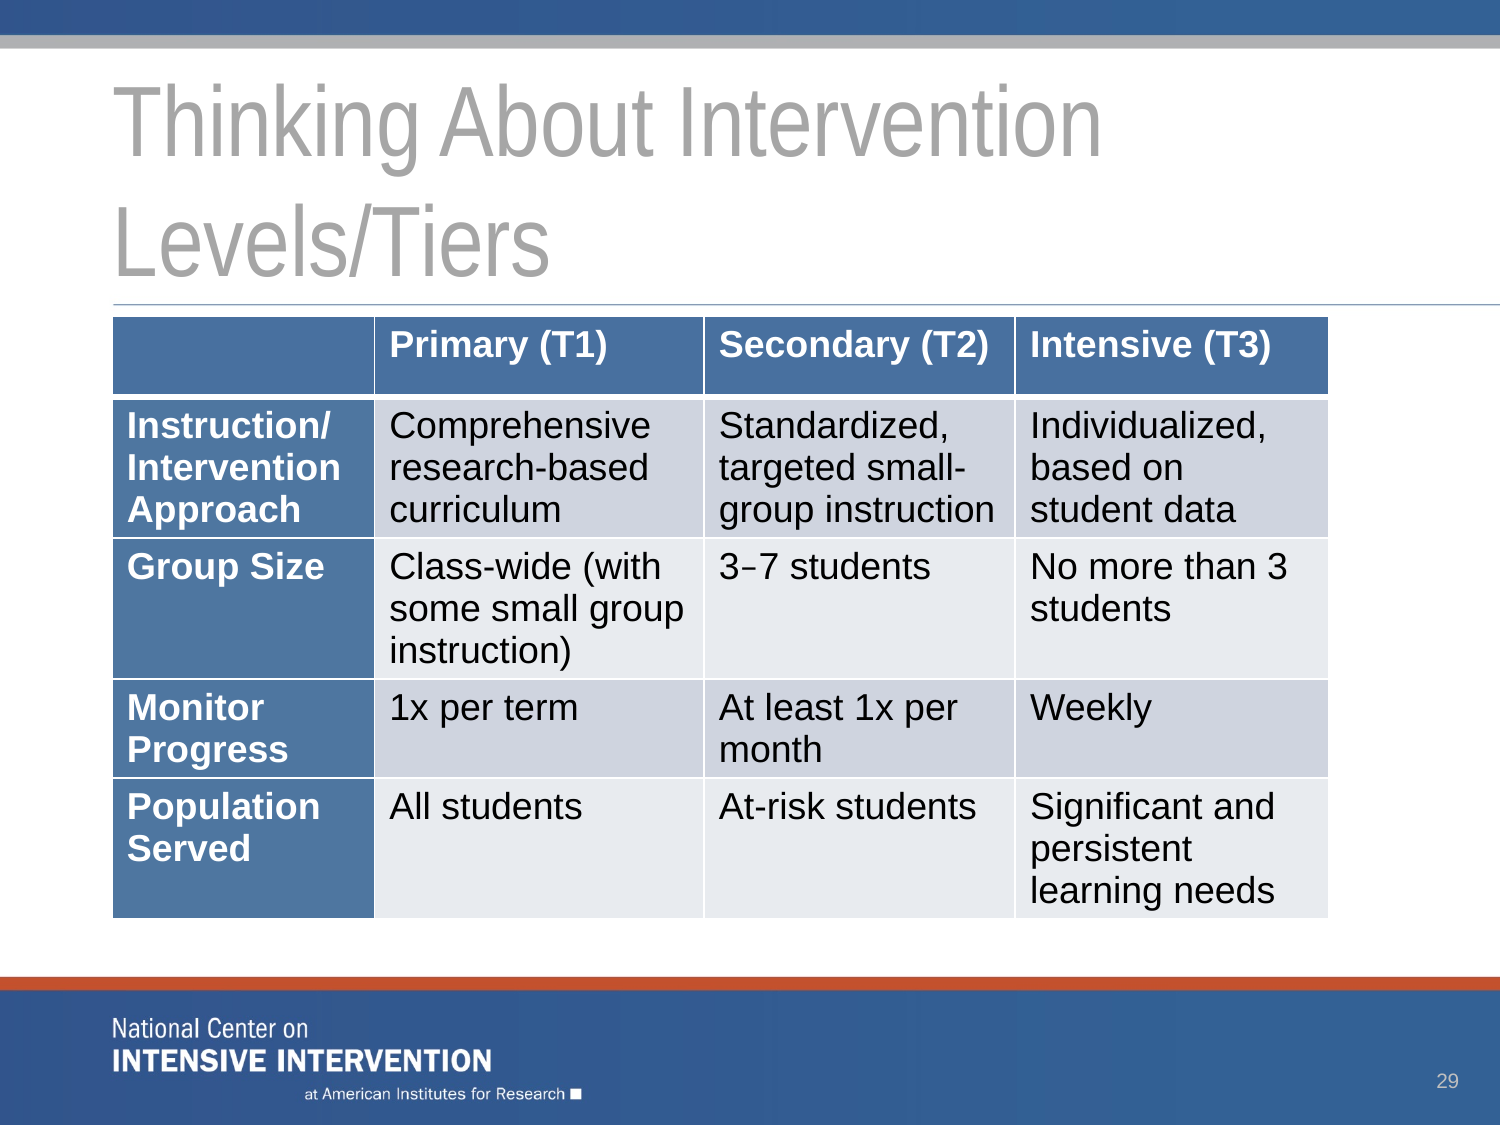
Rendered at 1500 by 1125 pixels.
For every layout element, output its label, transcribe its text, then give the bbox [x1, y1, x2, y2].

slide_number 29 [1436, 1067, 1462, 1093]
table_cell No more than 3 students [1016, 539, 1328, 678]
table_cell Standardized, targeted small-group instruction [705, 400, 1014, 537]
table_header Intensive (T3) [1016, 317, 1328, 394]
table_cell Population Served [113, 779, 374, 918]
table_cell Class-wide (with some small group instruction) [375, 539, 703, 678]
table_cell Comprehensive research-based curriculum [375, 400, 703, 537]
table_cell Monitor Progress [113, 680, 374, 777]
picture [0, 0, 1500, 1125]
table_cell At least 1x per month [705, 680, 1014, 777]
table_cell Weekly [1016, 680, 1328, 777]
table_cell Instruction/ Intervention Approach [113, 400, 374, 537]
table_cell 1x per term [375, 680, 703, 777]
table_cell Significant and persistent learning needs [1016, 779, 1328, 918]
title Thinking About Intervention Levels/Tiers [112, 51, 1463, 297]
table_cell Individualized, based on student data [1016, 400, 1328, 537]
table_header Primary (T1) [375, 317, 703, 394]
table_cell Group Size [113, 539, 374, 678]
table_header Secondary (T2) [705, 317, 1014, 394]
table_cell All students [375, 779, 703, 918]
table_header [113, 317, 374, 394]
table_cell 3–7 students [705, 539, 1014, 678]
table_cell At-risk students [705, 779, 1014, 918]
